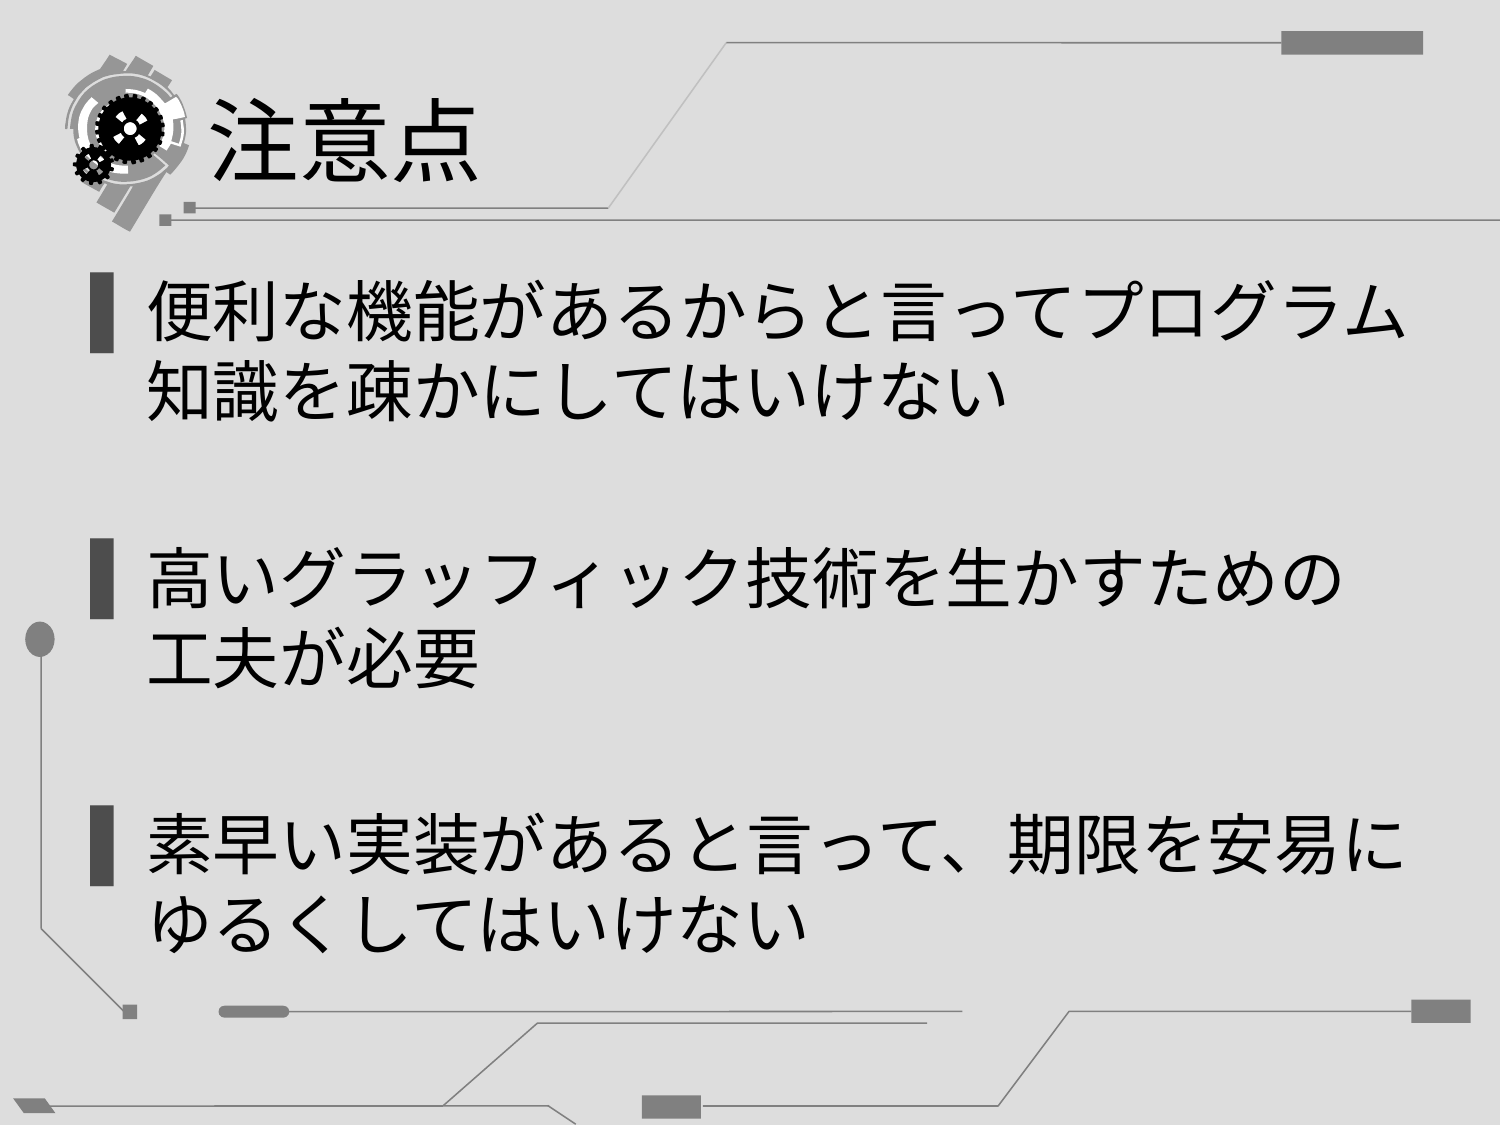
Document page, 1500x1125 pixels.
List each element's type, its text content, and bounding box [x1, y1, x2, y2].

text_box [72, 143, 114, 186]
list 便利な機能があるからと言ってプログラム知識を疎かにしてはいけない 高いグラッフィック技術を生かすための工夫が必要 素早い実装があると言って、期限を安易にゆるくしてはいけない [75, 262, 1425, 1024]
title 注意点 [192, 45, 1425, 233]
text_box [95, 93, 165, 165]
